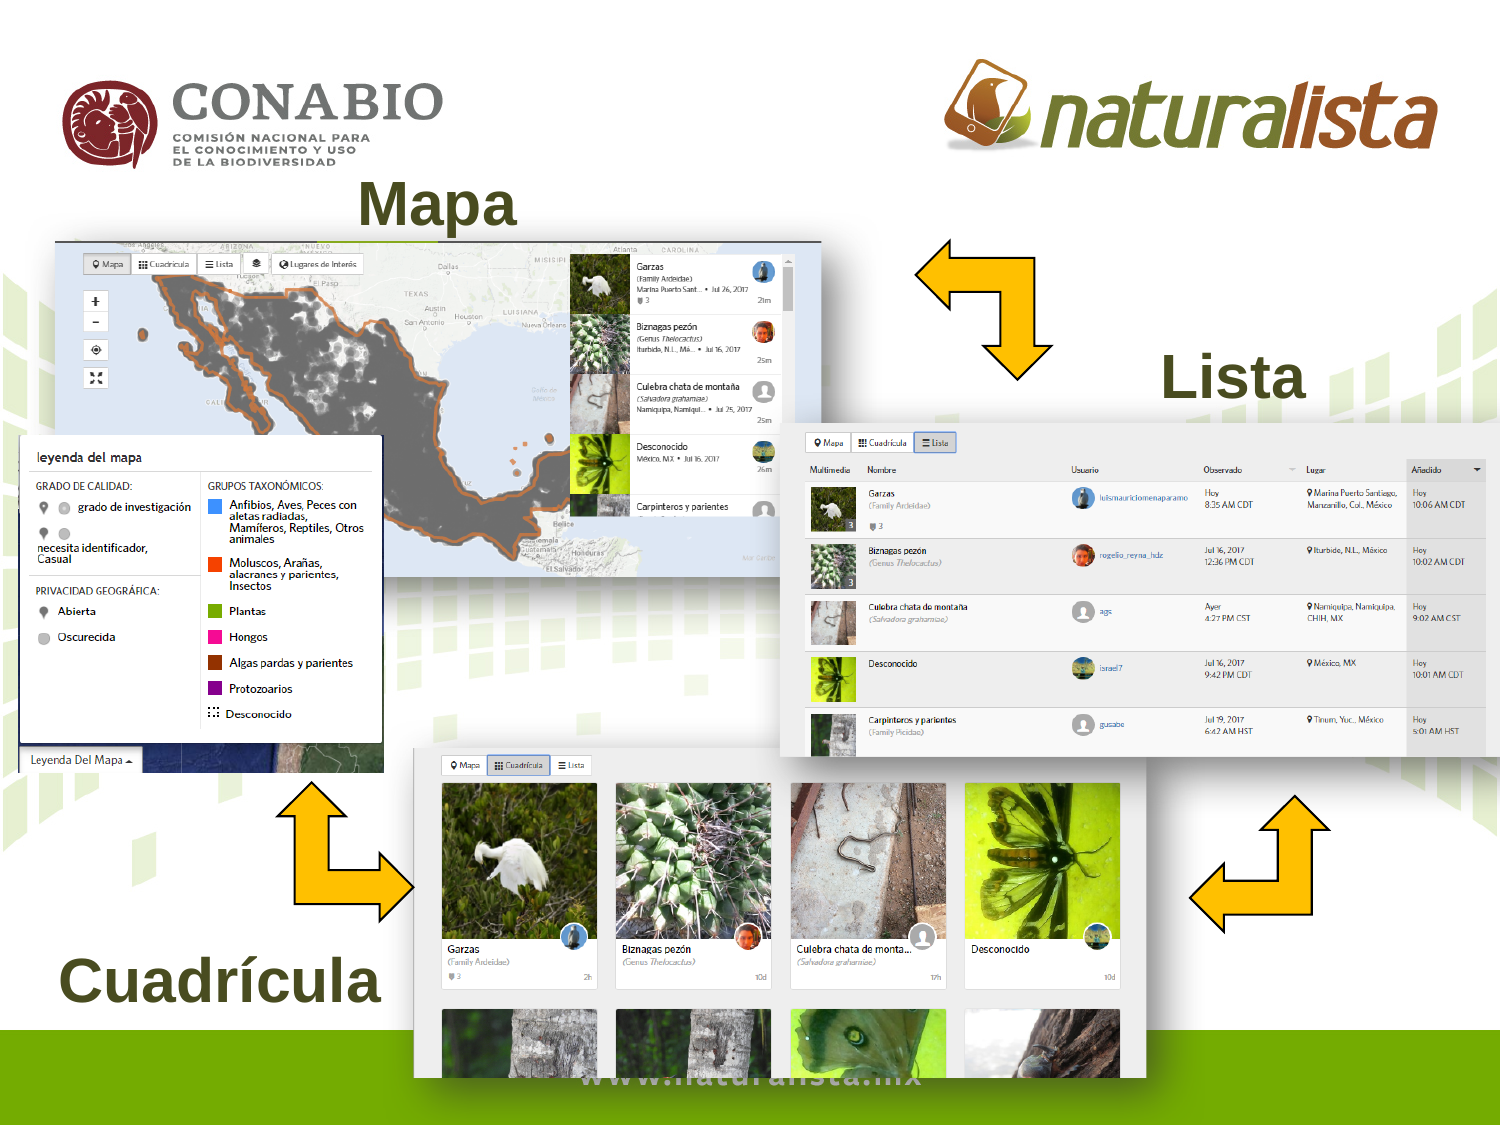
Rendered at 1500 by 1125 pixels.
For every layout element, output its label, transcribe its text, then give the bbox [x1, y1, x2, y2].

text_box Cuadrícula [43, 934, 399, 1000]
text_box [915, 240, 1052, 380]
text_box Lista [1145, 329, 1430, 395]
text_box [277, 782, 408, 922]
text_box [1189, 795, 1329, 932]
picture [0, 0, 1500, 1125]
text_box Mapa [342, 156, 626, 222]
